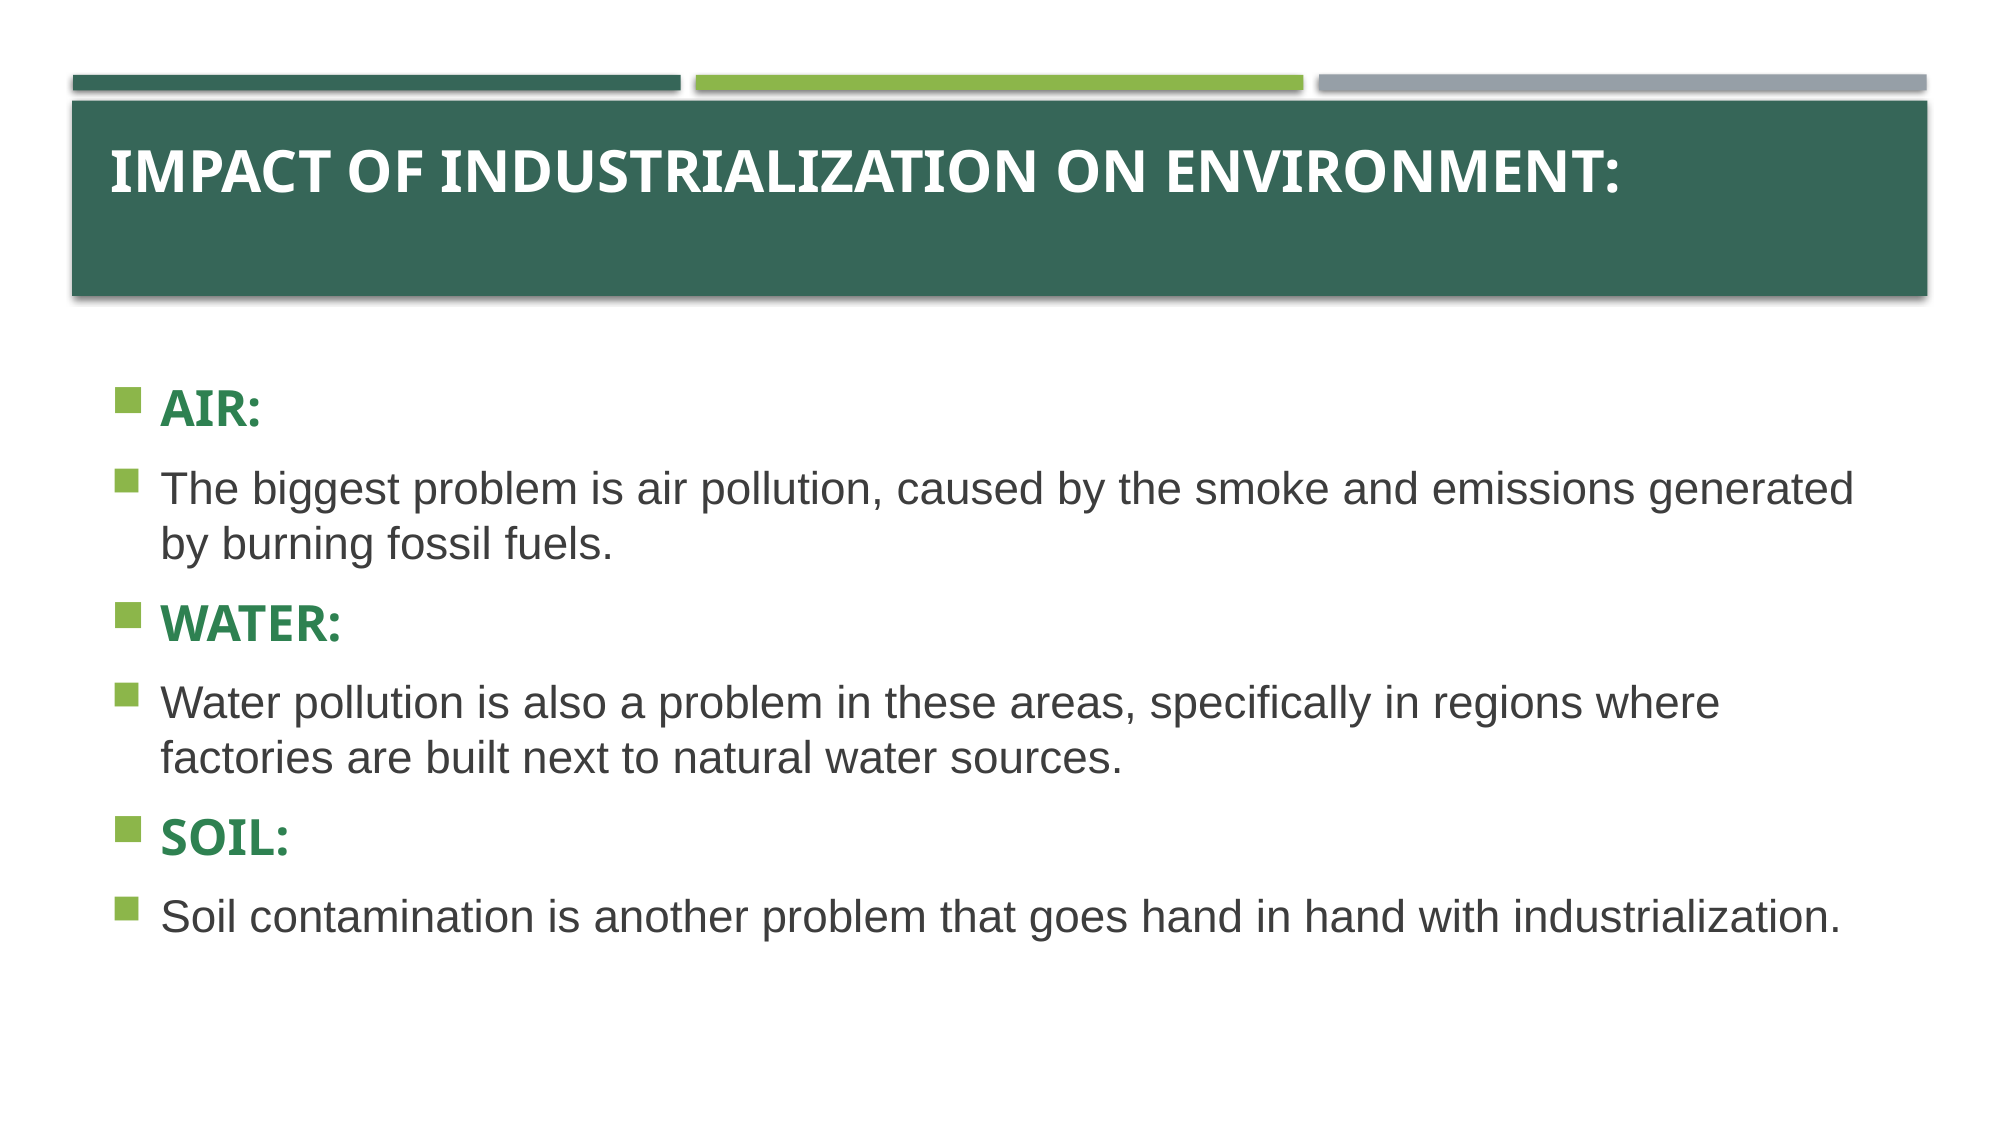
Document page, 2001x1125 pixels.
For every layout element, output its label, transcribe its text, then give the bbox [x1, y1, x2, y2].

list AIR: The biggest problem is air pollution, caused by the smoke and emissions generated by burning fossil fuels. WATER: Water pollution is also a problem in these areas, specifically in regions where factories are built next to natural water sources. SOIL: Soil contamination is another problem that goes hand in hand with industrialization. [95, 357, 1905, 962]
title IMPACT OF INDUSTRIALIZATION ON ENVIRONMENT: [95, 115, 1905, 282]
